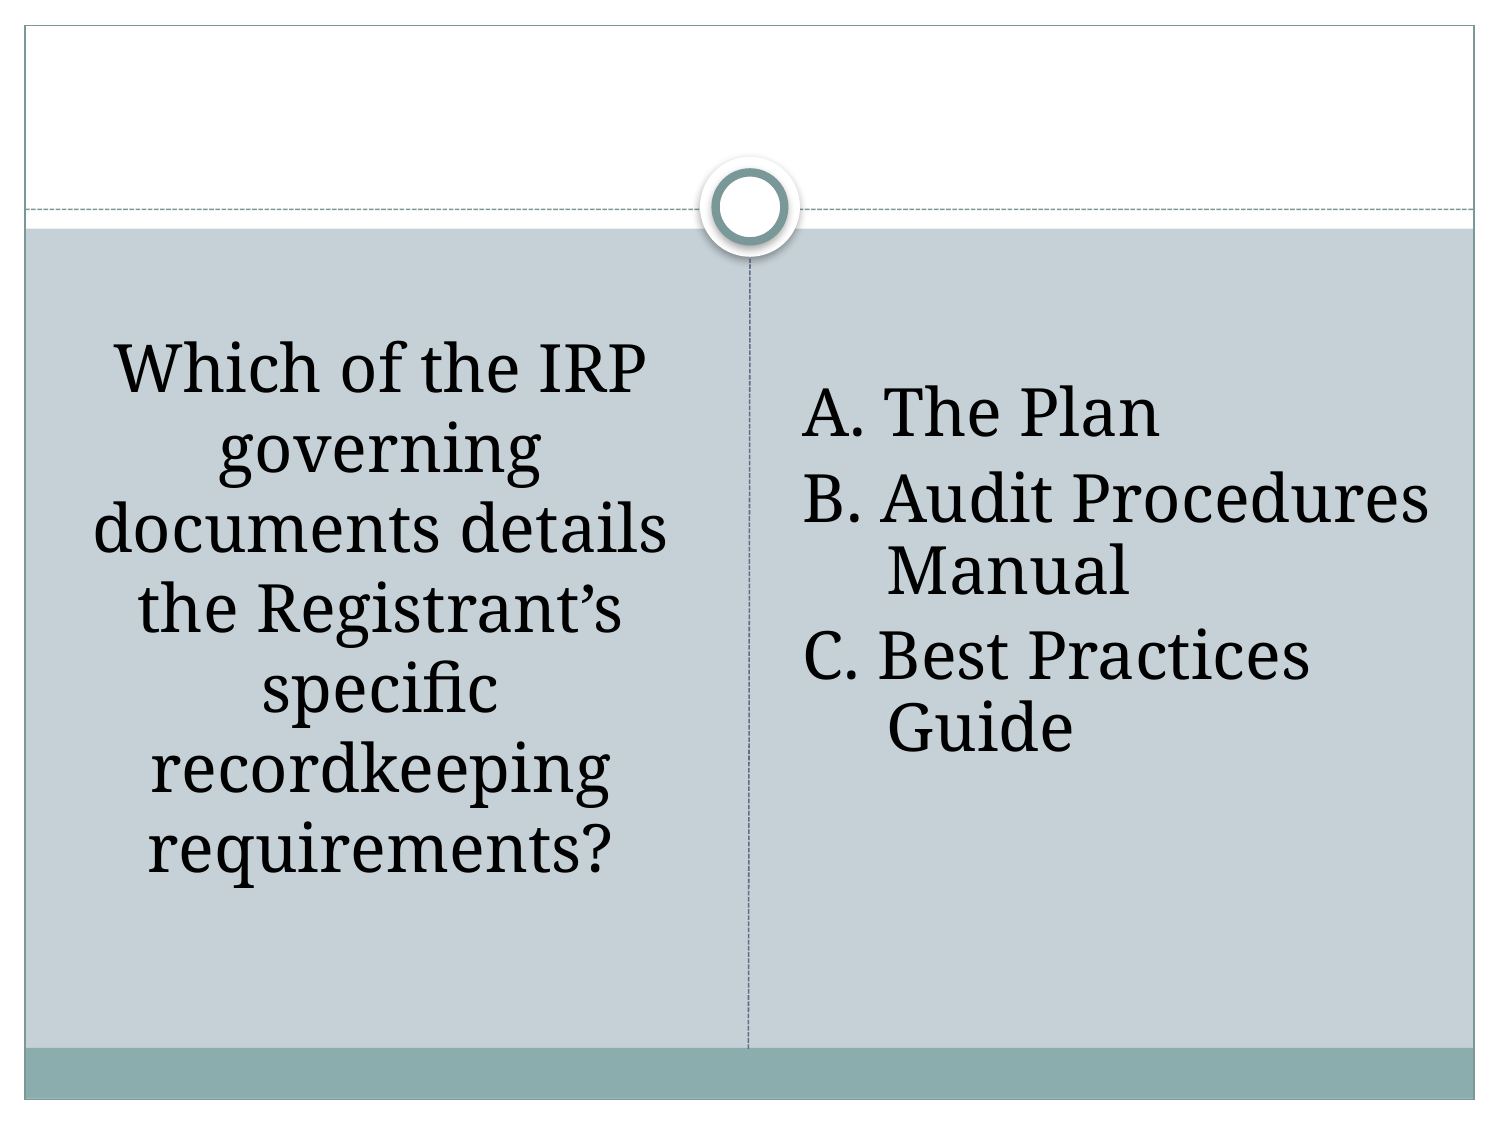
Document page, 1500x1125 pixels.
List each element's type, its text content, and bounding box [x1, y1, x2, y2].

list Which of the IRP governing documents details the Registrant’s specific recordkeeping requirements? [49, 224, 713, 994]
list A. The Plan B. Audit Procedures Manual C. Best Practices Guide [787, 224, 1451, 994]
